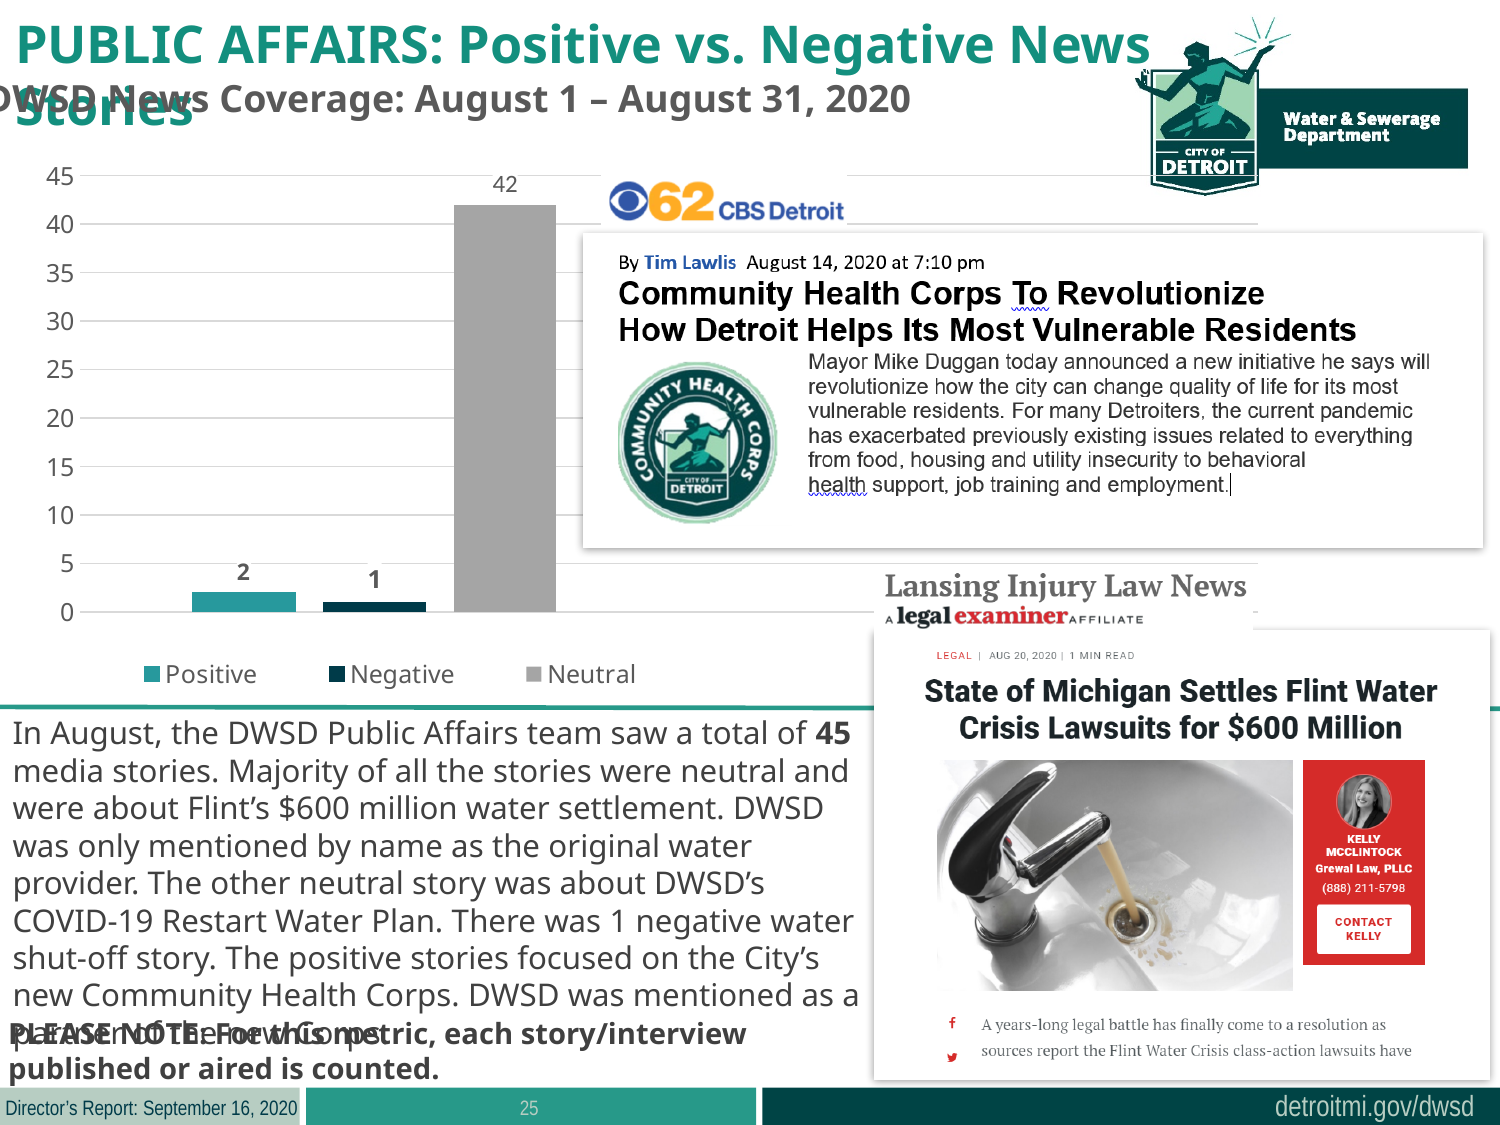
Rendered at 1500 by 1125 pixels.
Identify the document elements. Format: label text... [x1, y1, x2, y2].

chart [20, 135, 1294, 728]
slide_number 25 [304, 1093, 755, 1125]
text_box PLEASE NOTE: For this metric, each story/interview published or aired is counted. [0, 1008, 884, 1093]
picture [888, 644, 1476, 1066]
picture [597, 247, 1469, 534]
text_box In August, the DWSD Public Affairs team saw a total of 45 media stories. Majority of all the stories were neutral and were about Flint’s $600 million water settlement. DWSD was only mentioned by name as the original water provider. The other neutral story was about DWSD’s COVID-19 Restart Water Plan. There was 1 negative water shut-off story. The positive stories focused on the City’s new Community Health Corps. DWSD was mentioned as a partner of the new Corps. [0, 710, 868, 1008]
text_box PUBLIC AFFAIRS: Positive vs. Negative News Stories [0, 3, 1214, 119]
picture [1134, 14, 1473, 197]
picture [601, 175, 846, 227]
text_box DWSD News Coverage: August 1 – August 31, 2020 [0, 67, 927, 128]
picture [874, 566, 1254, 637]
